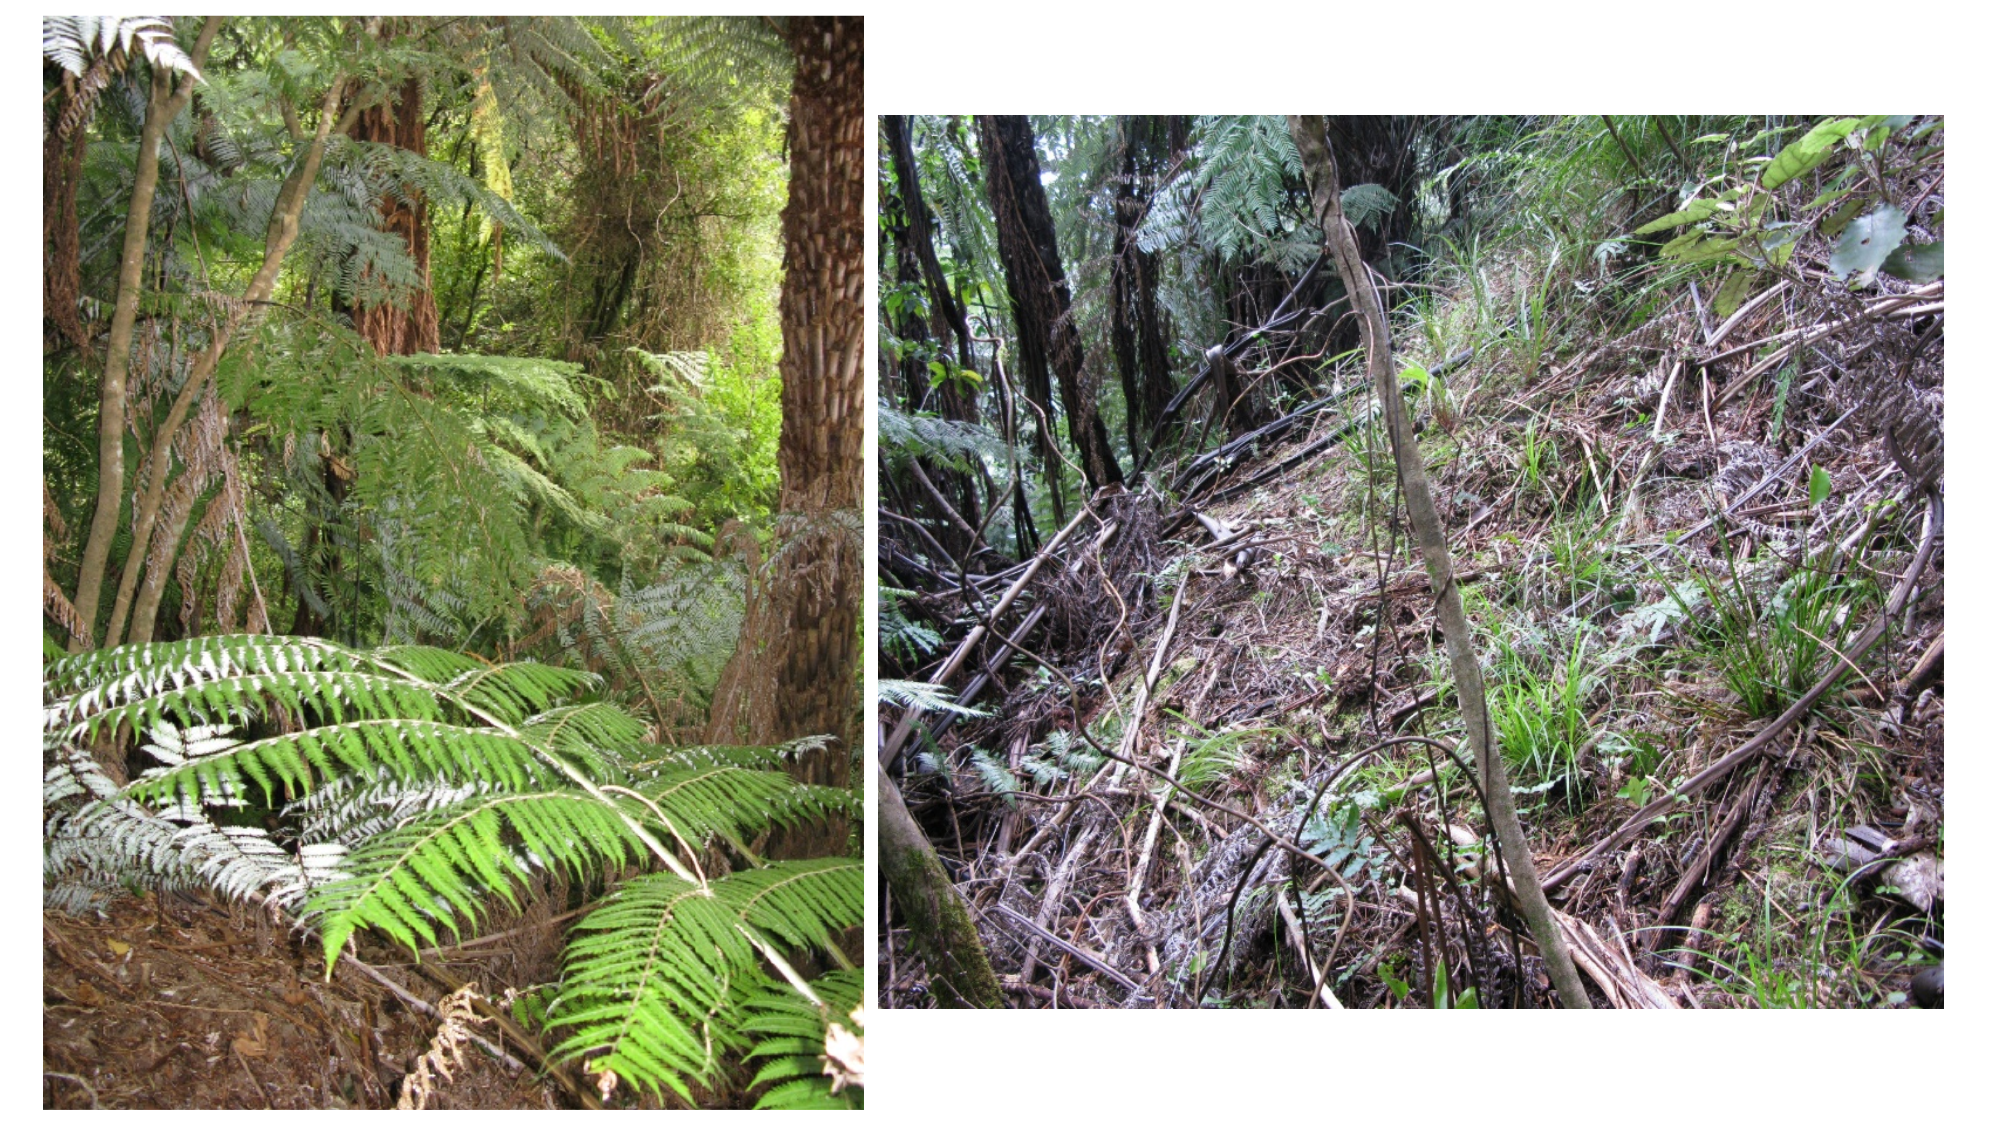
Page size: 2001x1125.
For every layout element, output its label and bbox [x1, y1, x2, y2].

picture [0, 17, 877, 1109]
list [877, 115, 1945, 1010]
